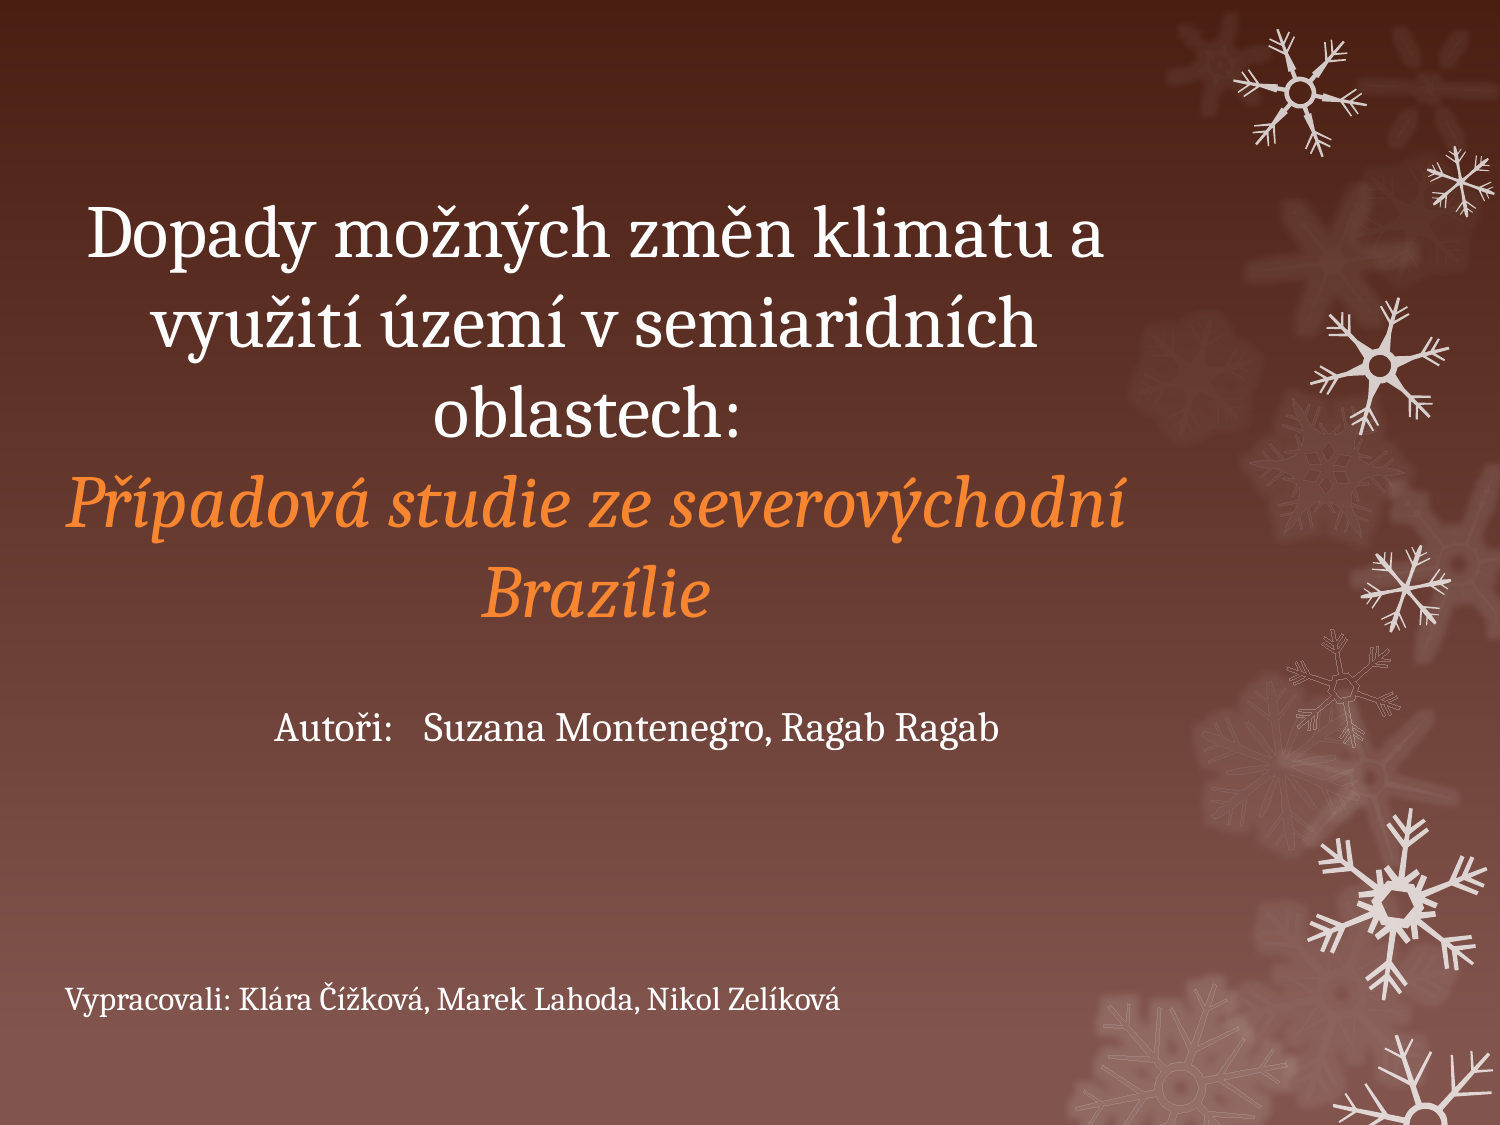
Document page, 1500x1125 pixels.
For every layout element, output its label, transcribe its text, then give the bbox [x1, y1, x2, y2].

subtitle Autoři: Suzana Montenegro, Ragab Ragab [53, 692, 1221, 834]
title Dopady možných změn klimatu a využití území v semiaridních oblastech: Případová studie ze severovýchodní Brazílie [41, 101, 1152, 740]
text_box Vypracovali: Klára Čížková, Marek Lahoda, Nikol Zelíková [49, 969, 857, 1024]
